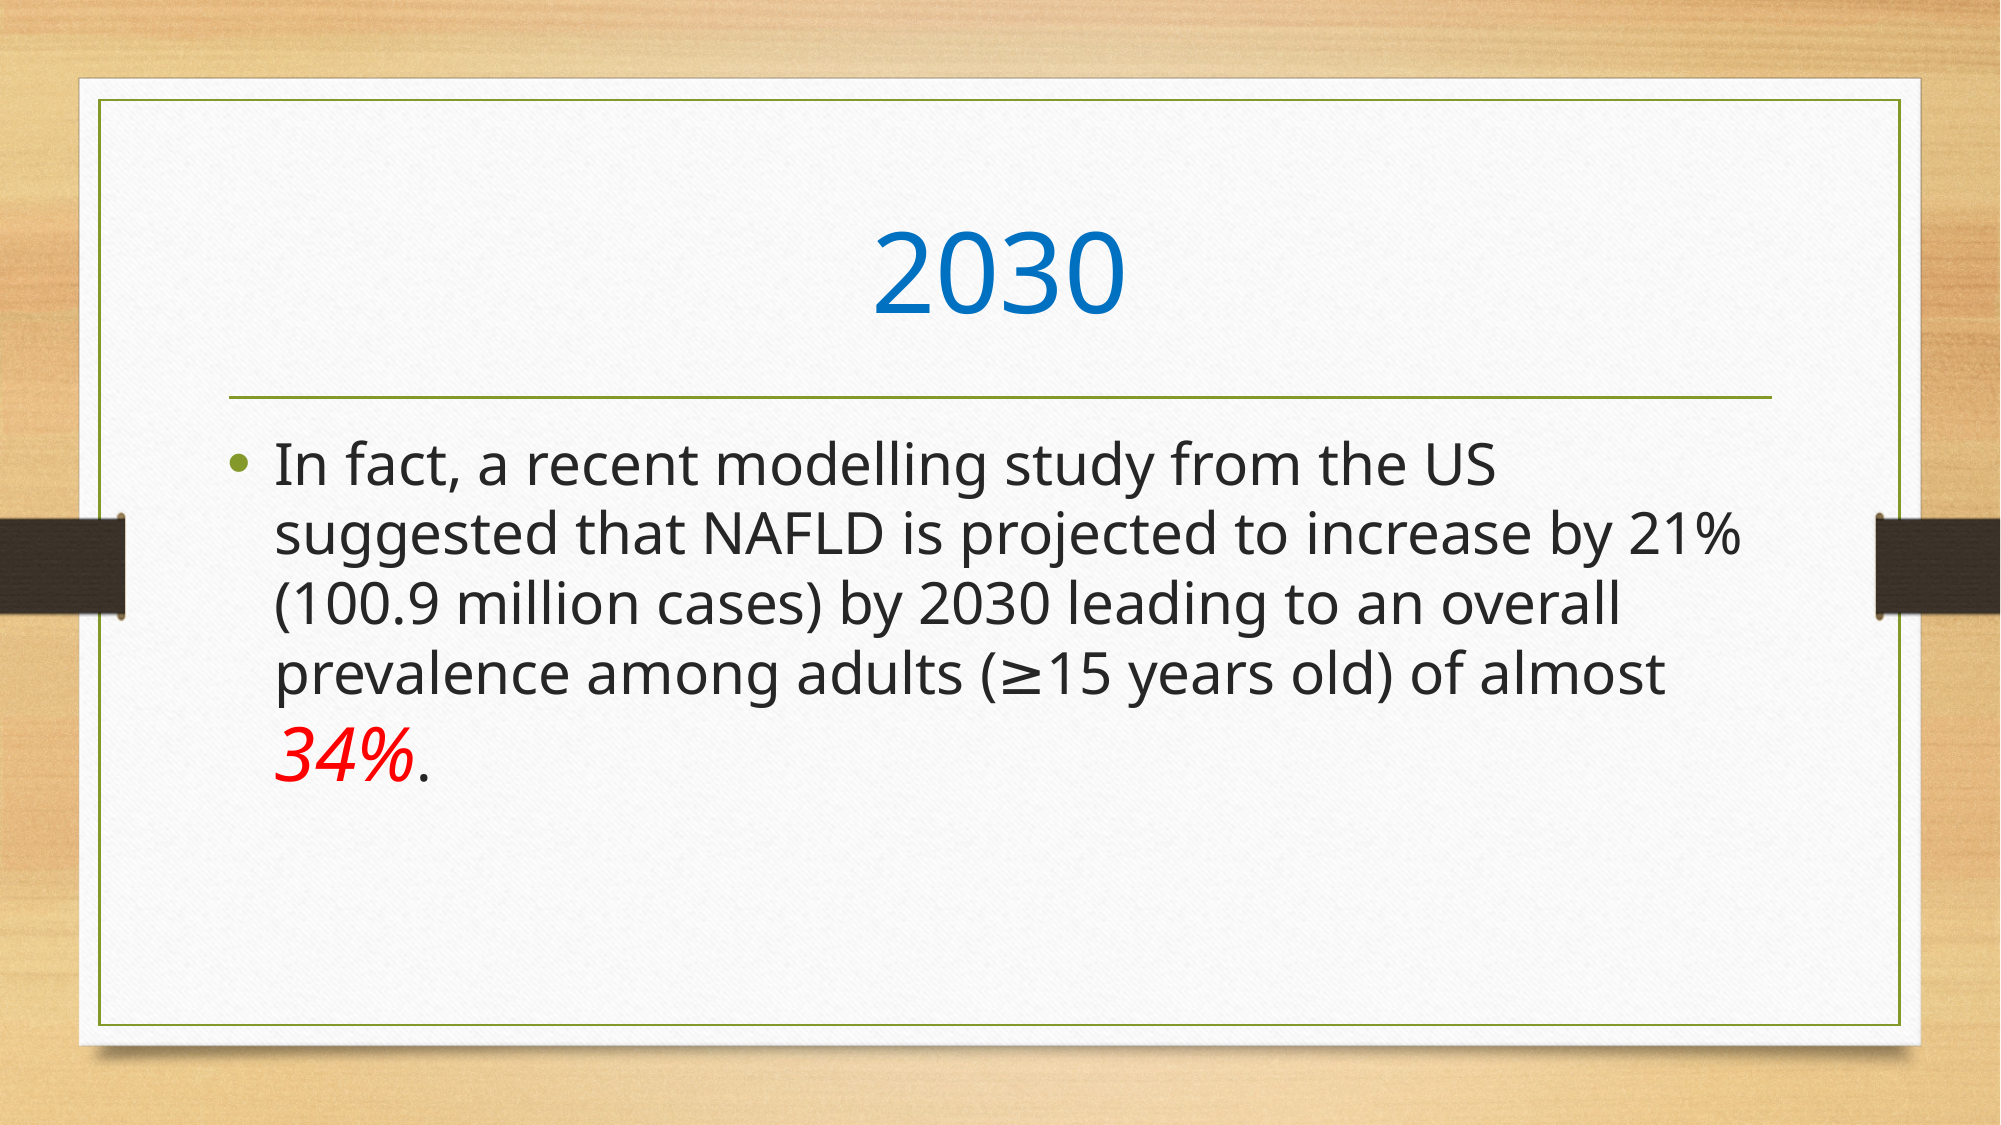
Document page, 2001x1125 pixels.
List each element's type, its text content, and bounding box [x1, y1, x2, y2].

title 2030 [212, 161, 1788, 375]
picture [0, 0, 2001, 1125]
list In fact, a recent modelling study from the US suggested that NAFLD is projected to increase by 21% (100.9 million cases) by 2030 leading to an overall prevalence among adults (≥15 years old) of almost 34%. [212, 419, 1788, 964]
